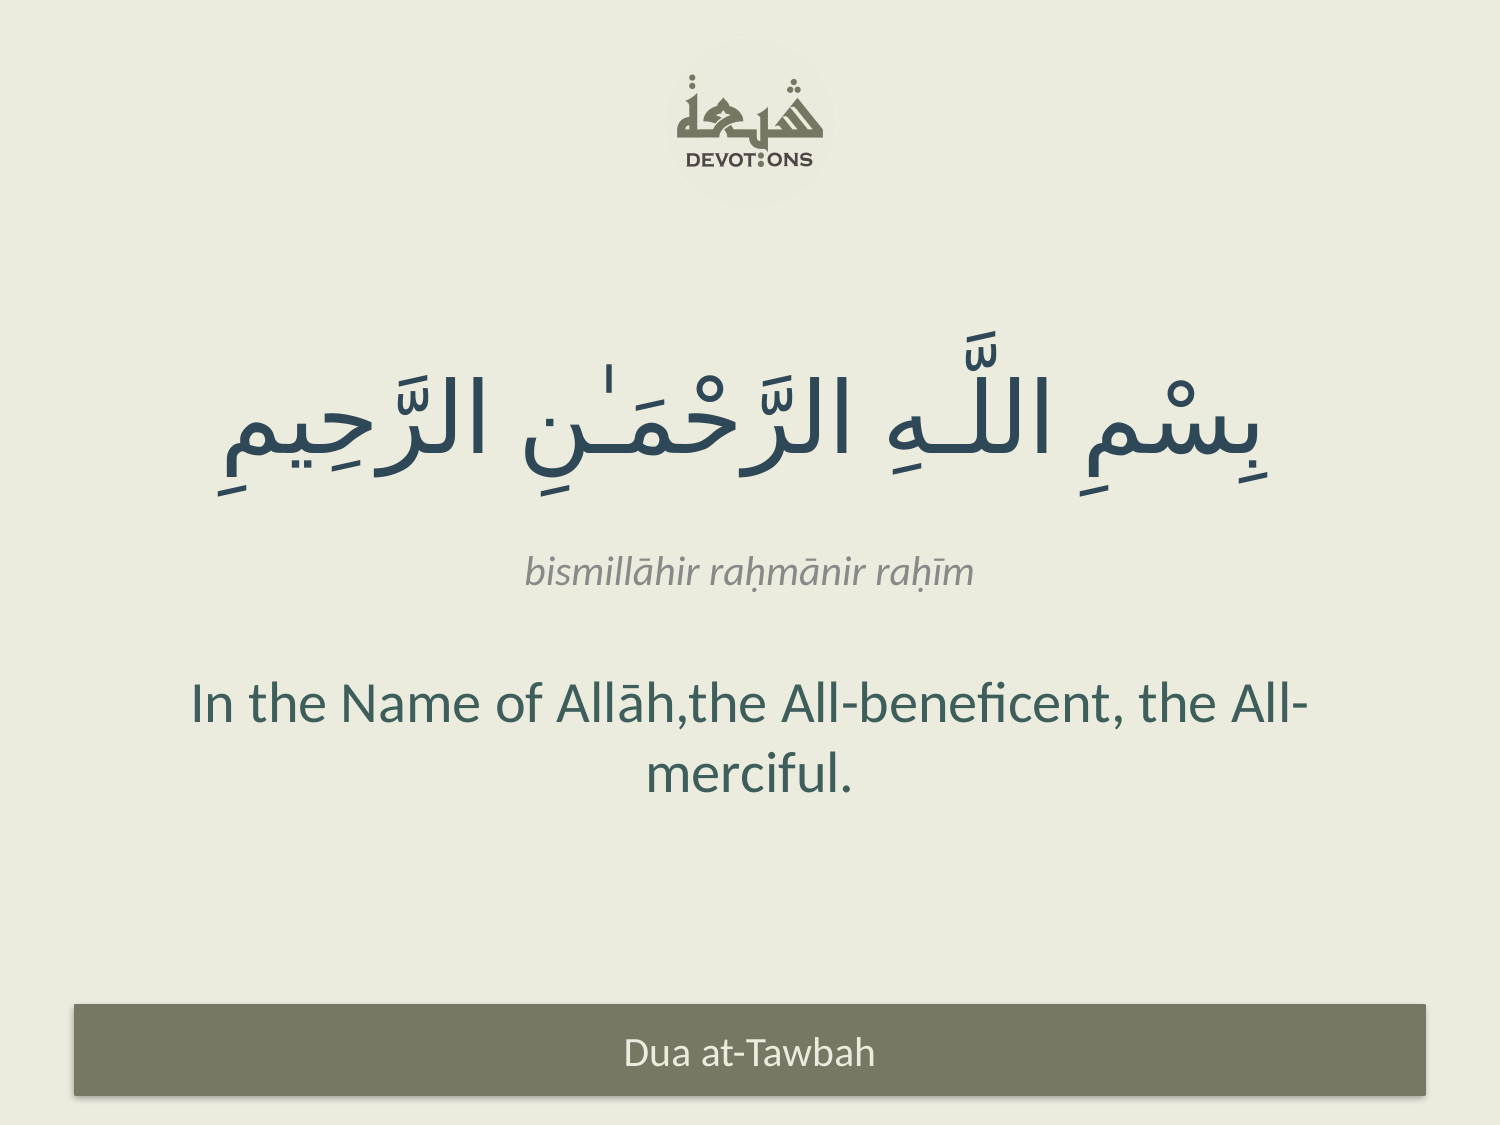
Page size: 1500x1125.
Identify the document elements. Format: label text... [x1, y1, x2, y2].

text_box [74, 1004, 1426, 1096]
text_box بِسْمِ اللَّـهِ الرَّحْمَـٰنِ الرَّحِيمِ bismillāhir raḥmānir raḥīm In the Name of Allāh,the All-beneficent, the All-merciful. [74, 346, 1425, 811]
text_box Dua at-Tawbah [608, 1017, 892, 1083]
picture [656, 29, 844, 218]
